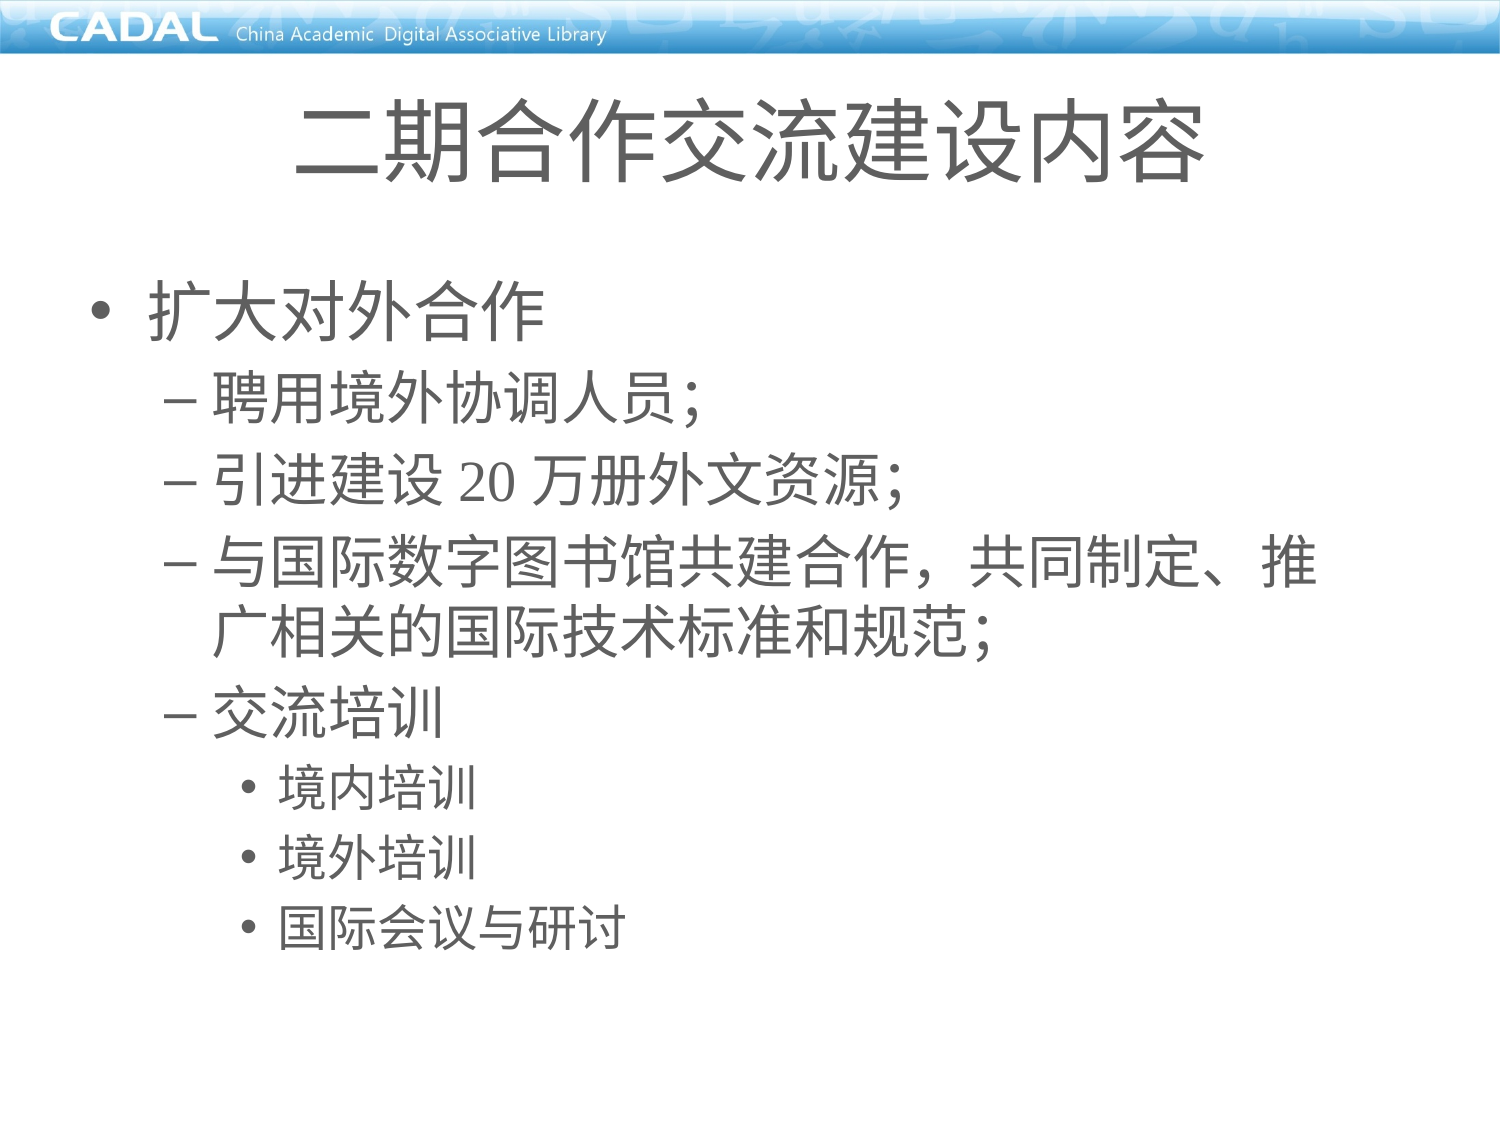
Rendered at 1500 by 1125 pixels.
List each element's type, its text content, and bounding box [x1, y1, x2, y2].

picture [0, 0, 1500, 1125]
text_box 二期合作交流建设内容 [74, 45, 1425, 233]
text_box 扩大对外合作 聘用境外协调人员； 引进建设20万册外文资源； 与国际数字图书馆共建合作，共同制定、推广相关的国际技术标准和规范； 交流培训 境内培训 境外培训 国际会议与研讨 [74, 262, 1353, 1005]
